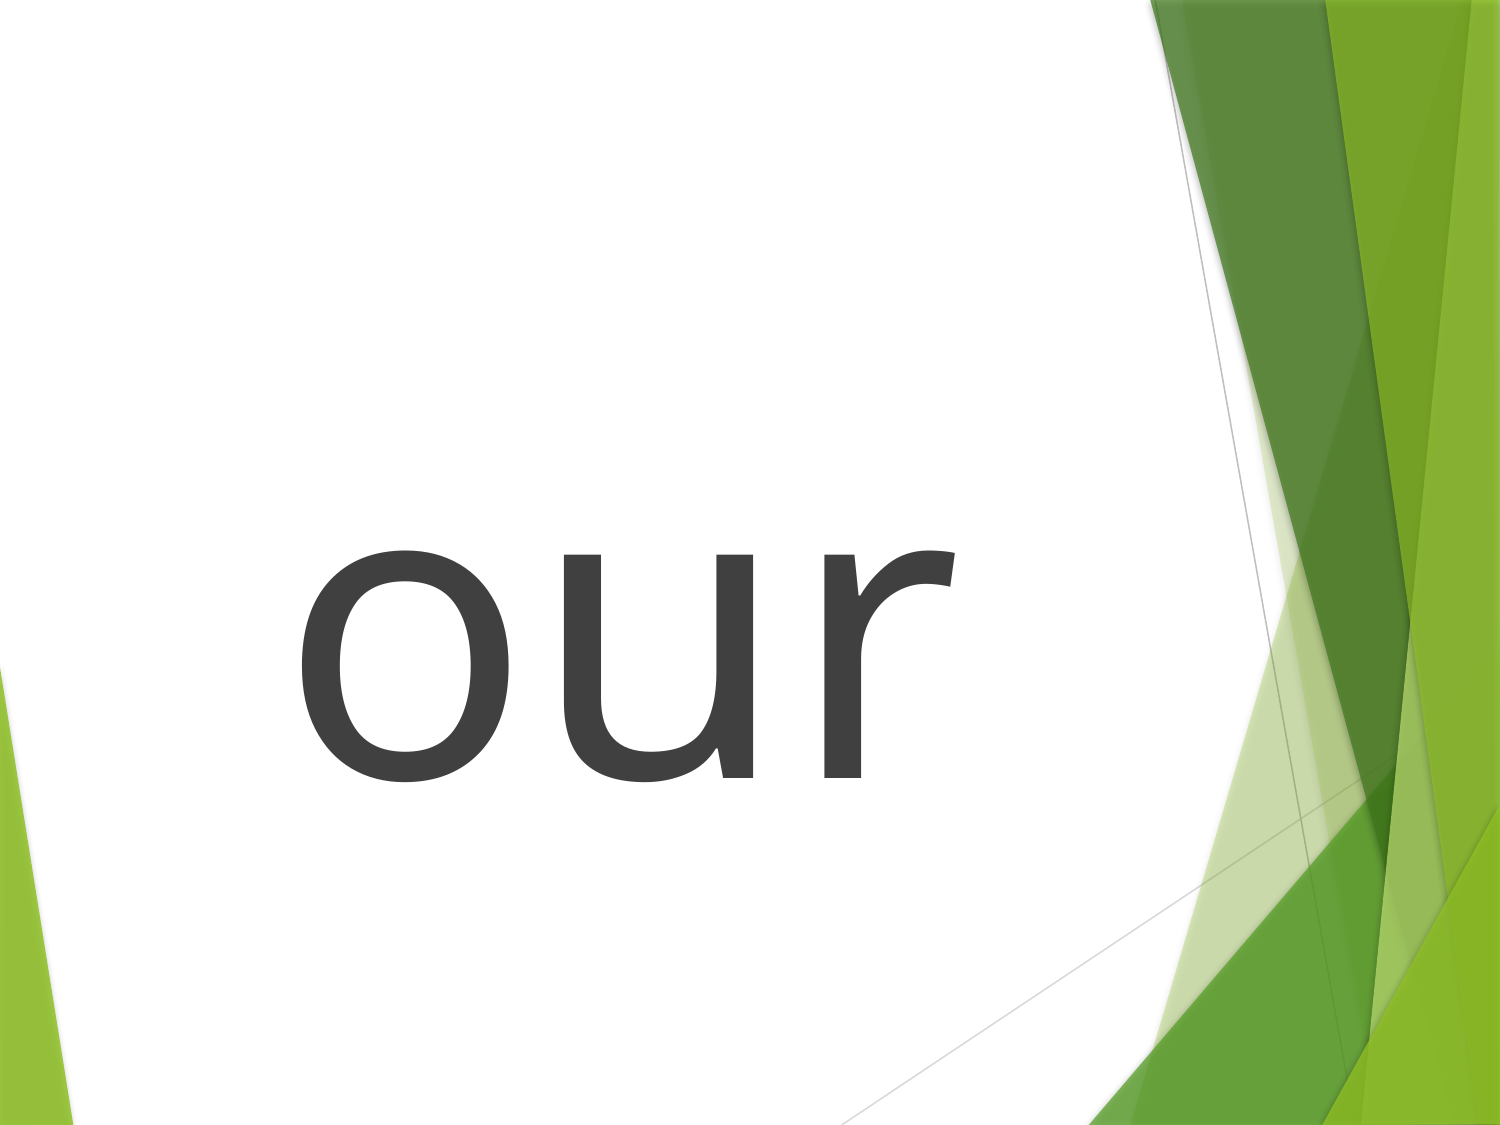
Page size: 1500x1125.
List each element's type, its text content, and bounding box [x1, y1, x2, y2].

list our [99, 354, 1142, 992]
